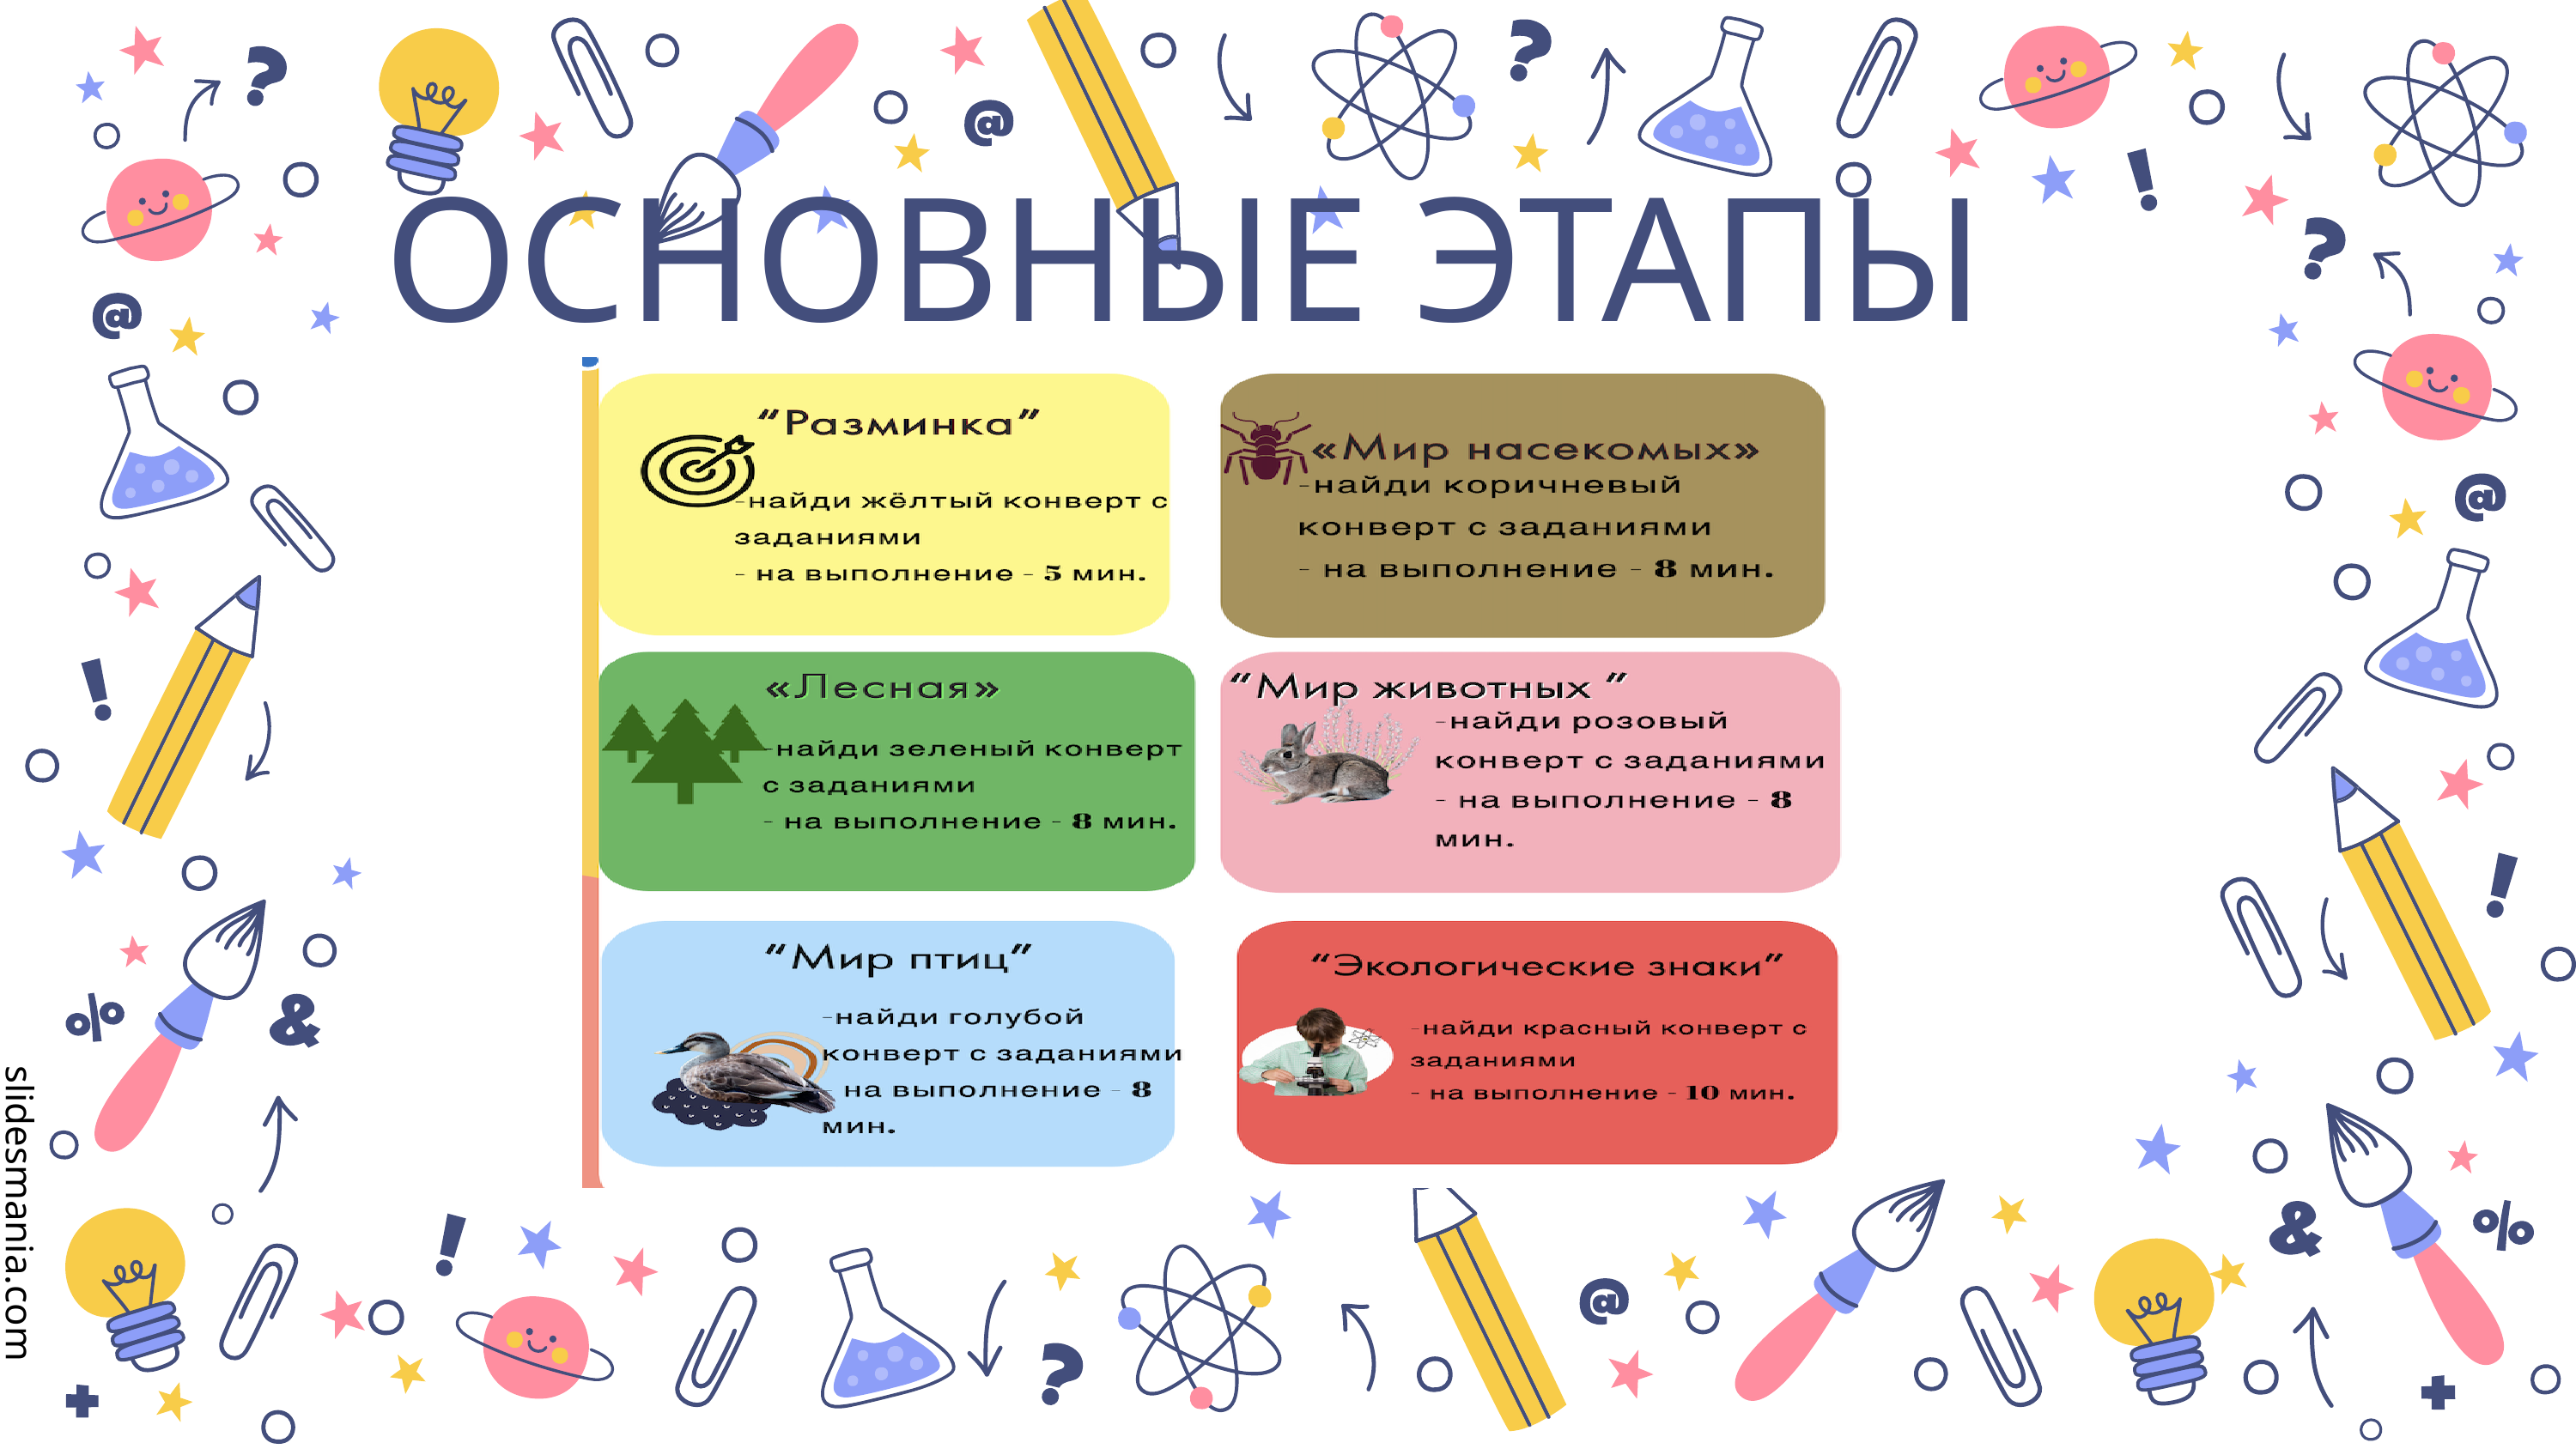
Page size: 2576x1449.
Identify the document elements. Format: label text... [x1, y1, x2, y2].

text_box ОСНОВНЫЕ ЭТАПЫ [146, 143, 2267, 362]
picture [581, 357, 1902, 1188]
